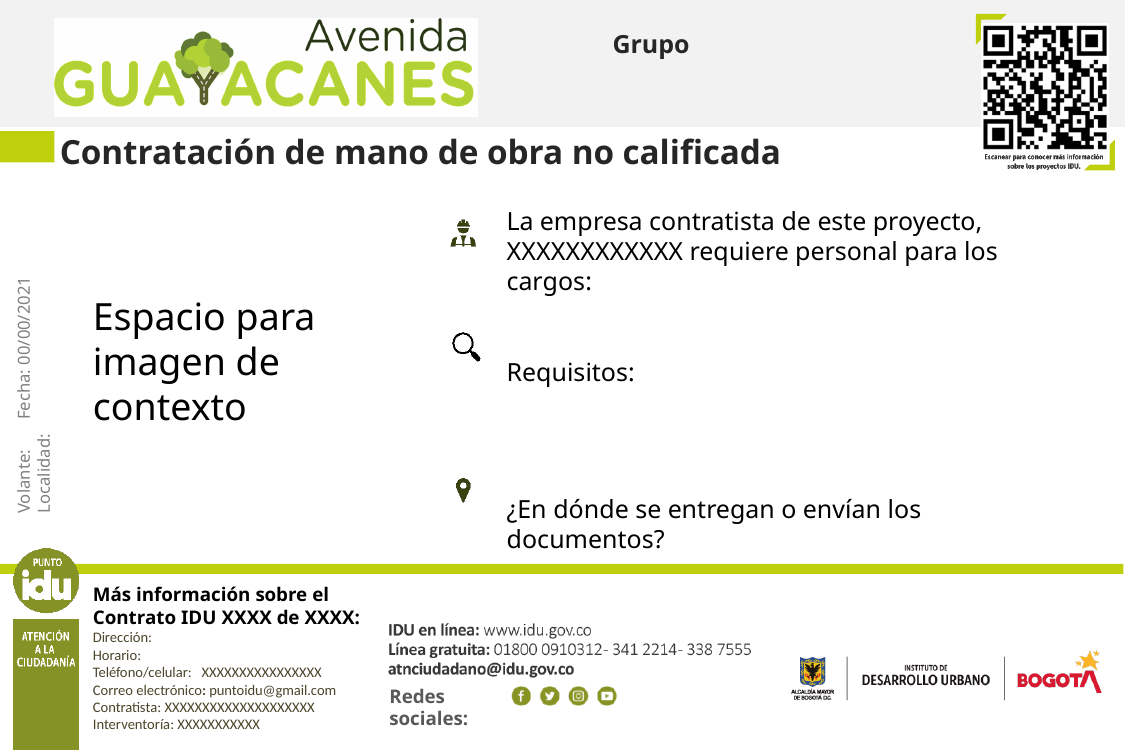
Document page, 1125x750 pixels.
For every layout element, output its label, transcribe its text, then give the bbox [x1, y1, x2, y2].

picture [445, 216, 480, 251]
picture [13, 548, 79, 750]
picture [54, 18, 478, 117]
picture [445, 472, 480, 507]
text_box Grupo [597, 20, 965, 66]
picture [981, 23, 1109, 170]
text_box Más información sobre el Contrato IDU XXXX de XXXX: Dirección: Horario: Teléfono/celular: XXXXXXXXXXXXXXXX Correo electrónico: puntoidu@gmail.com Contratista: XXXXXXXXXXXXXXXXXXXX Interventoría: XXXXXXXXXXX [78, 575, 520, 750]
picture [520, 603, 1125, 726]
text_box La empresa contratista de este proyecto, XXXXXXXXXXXX requiere personal para los cargos: Requisitos: ¿En dónde se entregan o envían los documentos? [491, 197, 1094, 580]
text_box Contratación de mano de obra no calificada [45, 123, 991, 179]
text_box Espacio para imagen de contexto [78, 285, 374, 436]
text_box Volante: Fecha: 00/00/2021 Localidad: [5, 186, 71, 529]
picture [449, 329, 484, 364]
